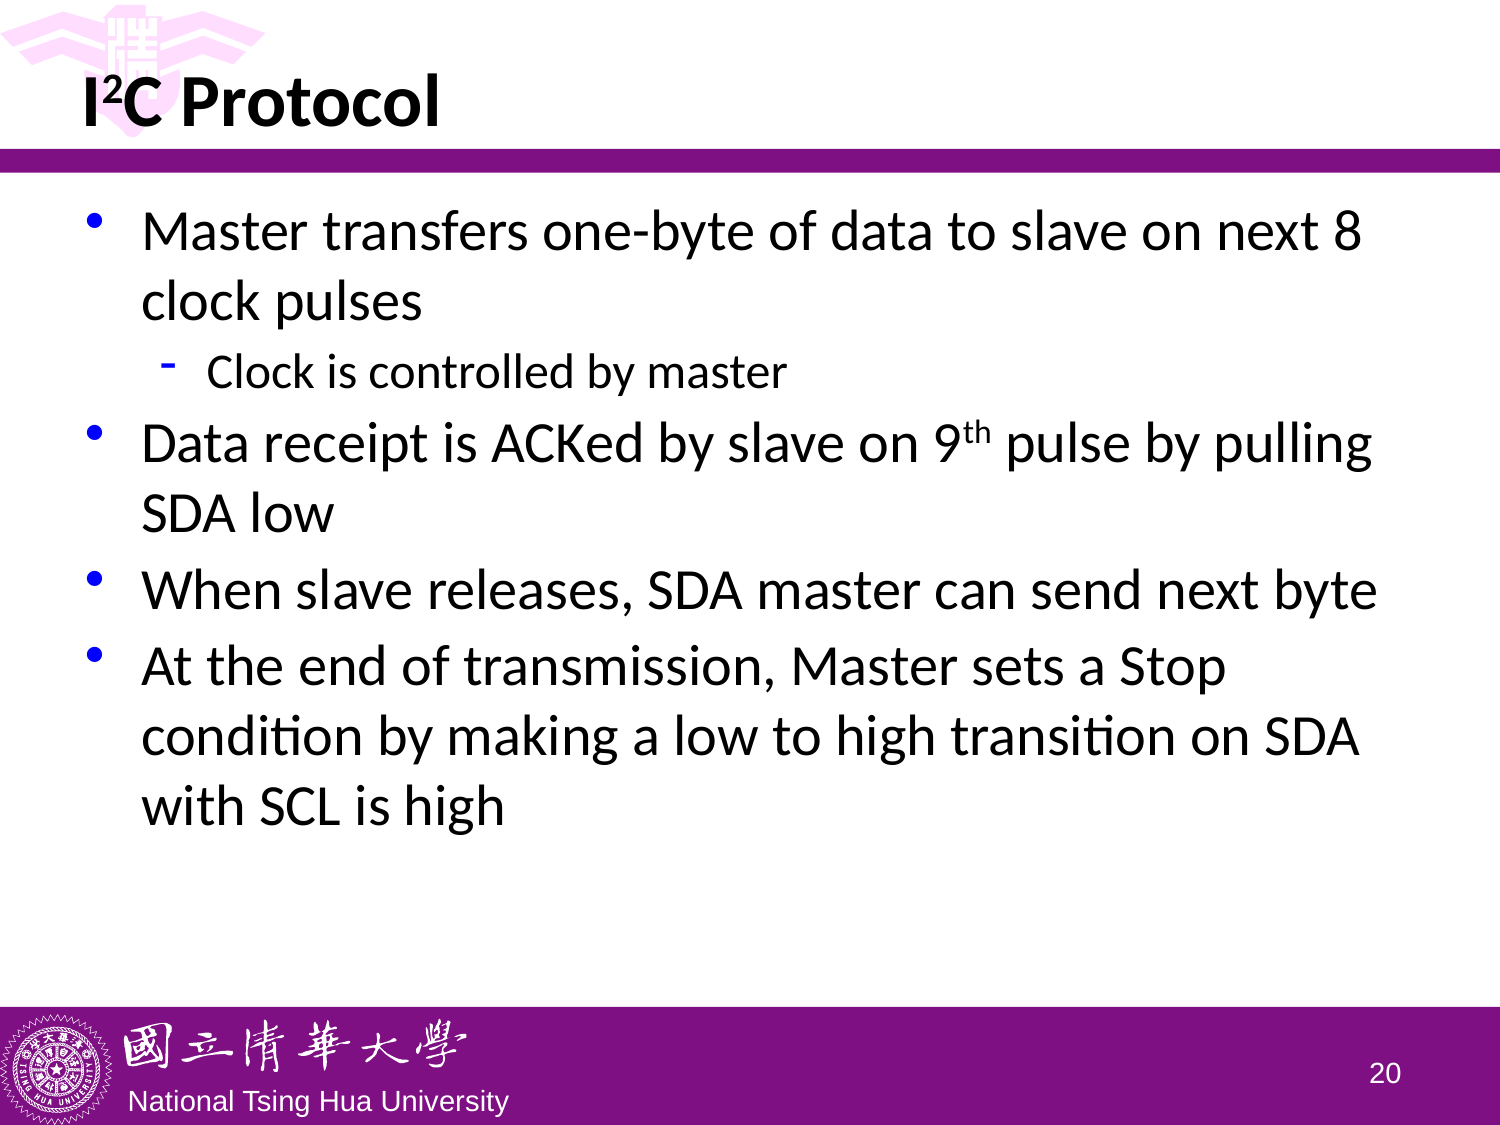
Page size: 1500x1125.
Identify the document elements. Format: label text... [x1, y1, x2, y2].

title I2C Protocol [66, 37, 1413, 149]
list Master transfers one-byte of data to slave on next 8 clock pulses Clock is controlled by master Data receipt is ACKed by slave on 9th pulse by pulling SDA low When slave releases, SDA master can send next byte At the end of transmission, Master sets a Stop condition by making a low to high transition on SDA with SCL is high [69, 184, 1412, 1000]
slide_number 19 [1104, 1021, 1417, 1097]
